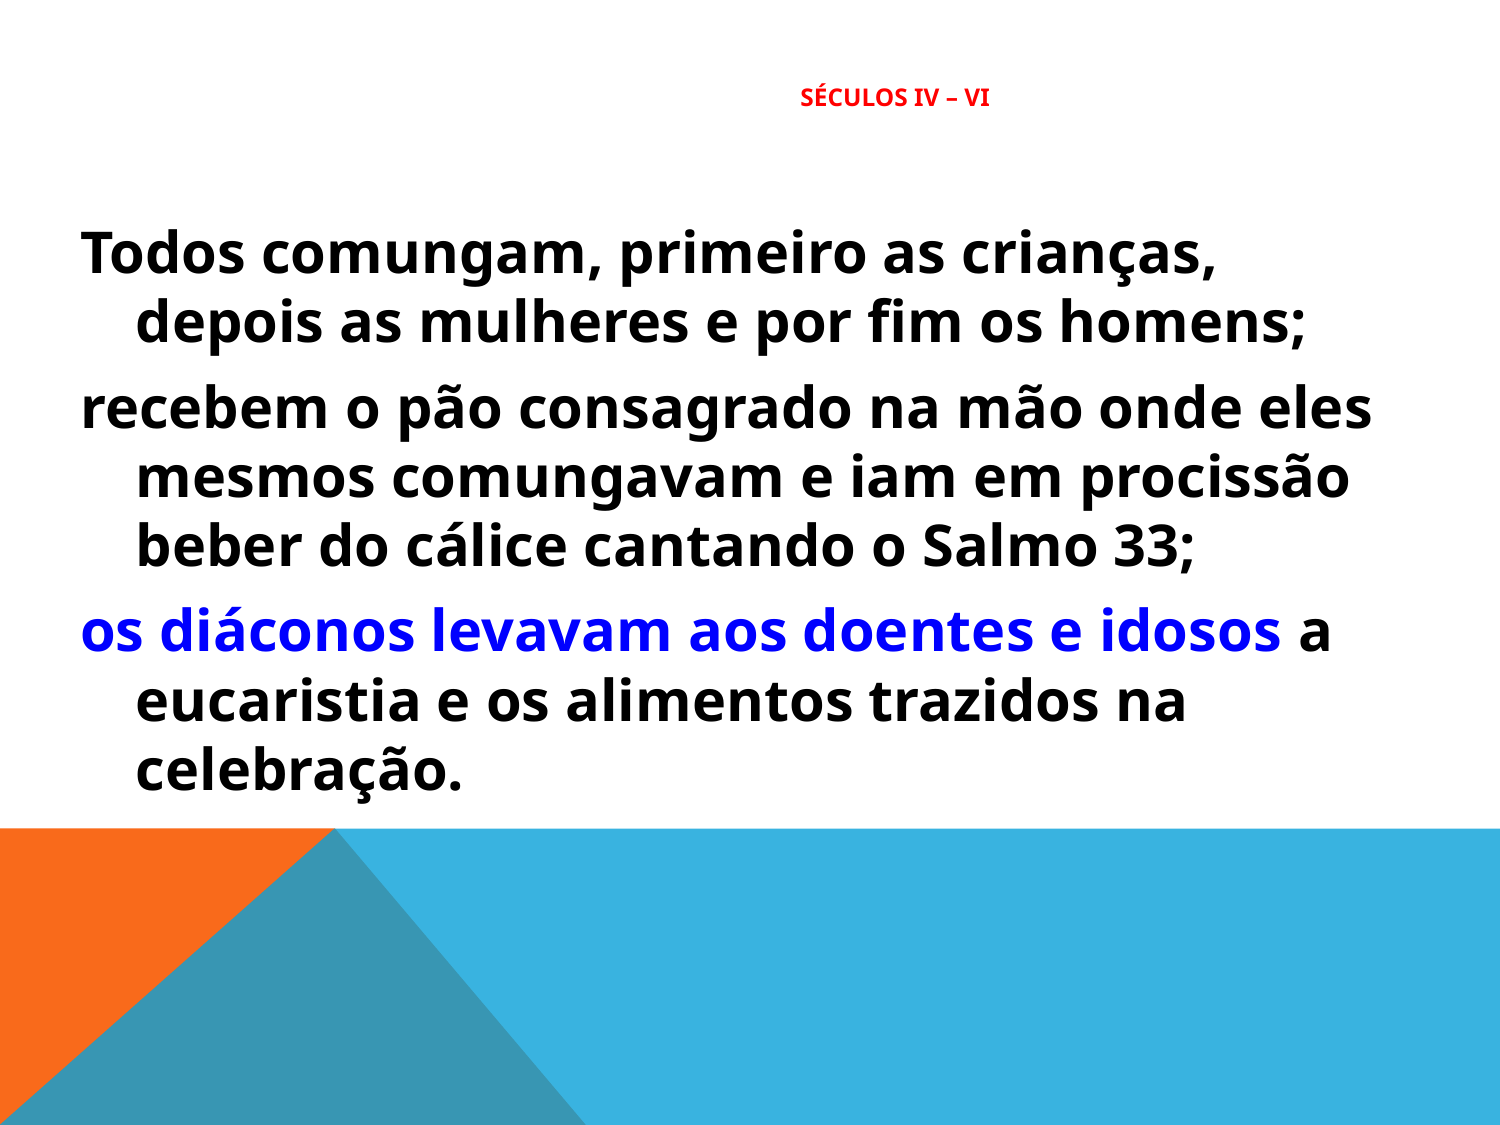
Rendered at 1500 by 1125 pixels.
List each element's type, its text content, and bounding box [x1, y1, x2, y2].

list Todos comungam, primeiro as crianças, depois as mulheres e por fim os homens; recebem o pão consagrado na mão onde eles mesmos comungavam e iam em procissão beber do cálice cantando o Salmo 33; os diáconos levavam aos doentes e idosos a eucaristia e os alimentos trazidos na celebração. [64, 208, 1415, 811]
title Séculos IV – VI [785, 45, 1425, 149]
